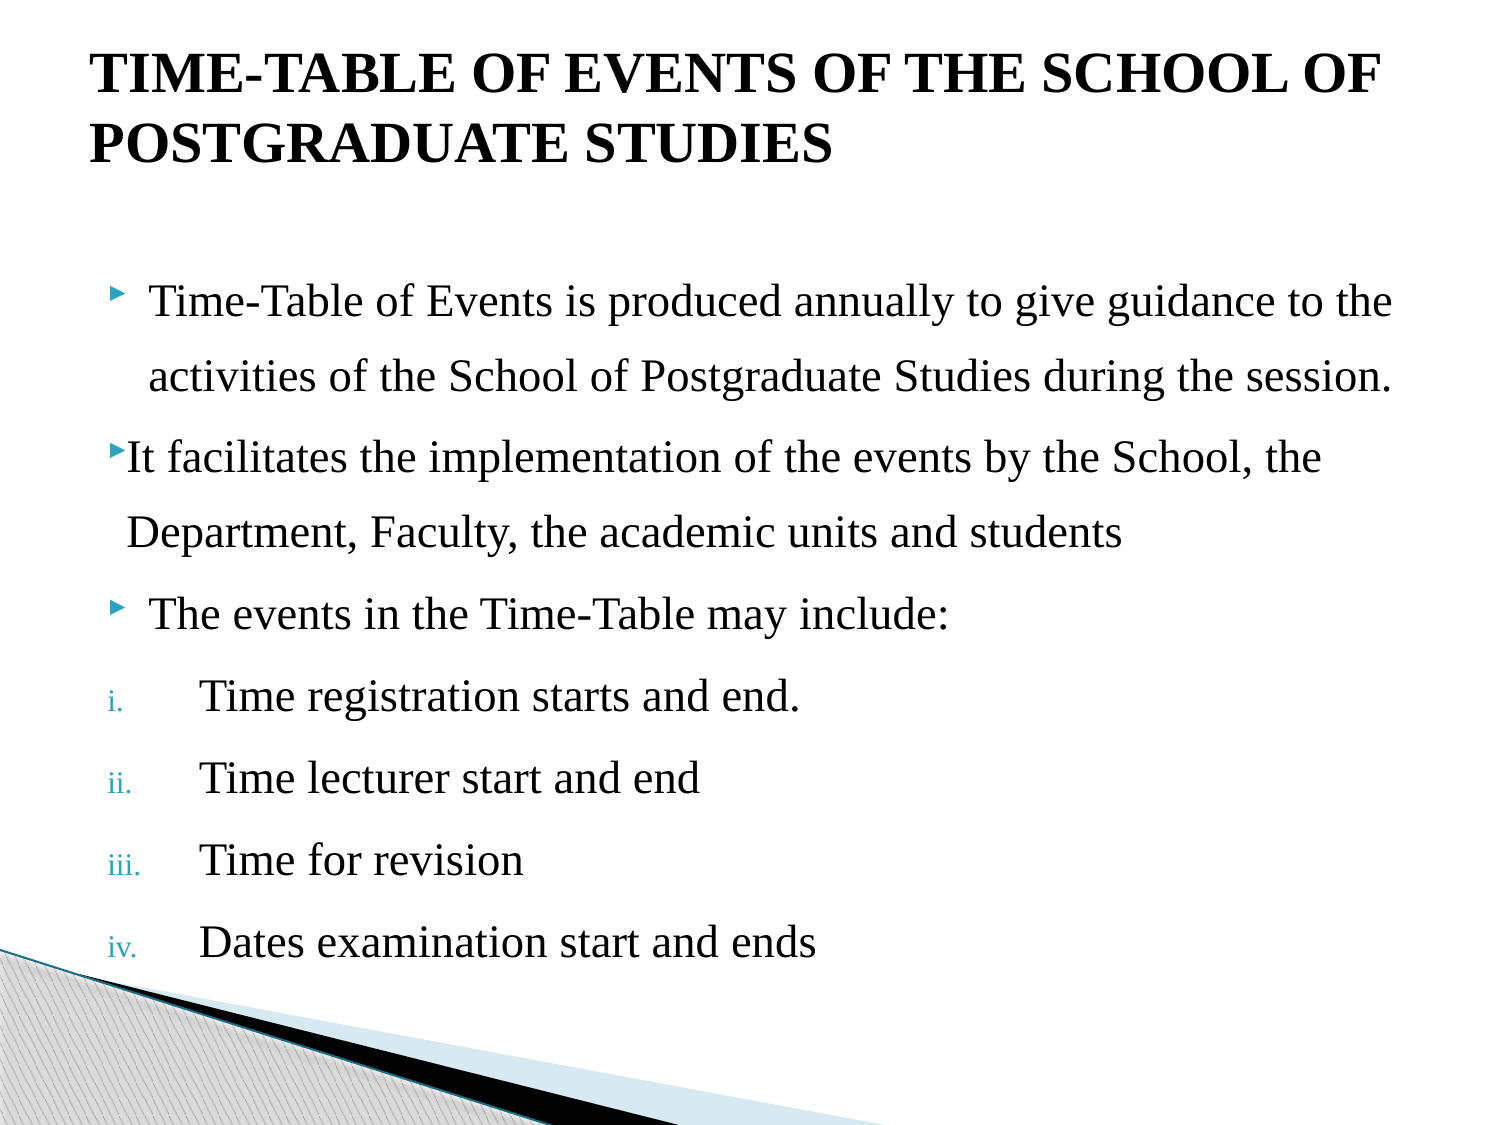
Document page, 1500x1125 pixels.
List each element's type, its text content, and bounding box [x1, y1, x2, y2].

list Time-Table of Events is produced annually to give guidance to the activities of the School of Postgraduate Studies during the session. It facilitates the implementation of the events by the School, the Department, Faculty, the academic units and students The events in the Time-Table may include: Time registration starts and end. Time lecturer start and end Time for revision Dates examination start and ends [75, 243, 1425, 986]
title TIME-TABLE OF EVENTS OF THE SCHOOL OF POSTGRADUATE STUDIES [75, 45, 1425, 233]
